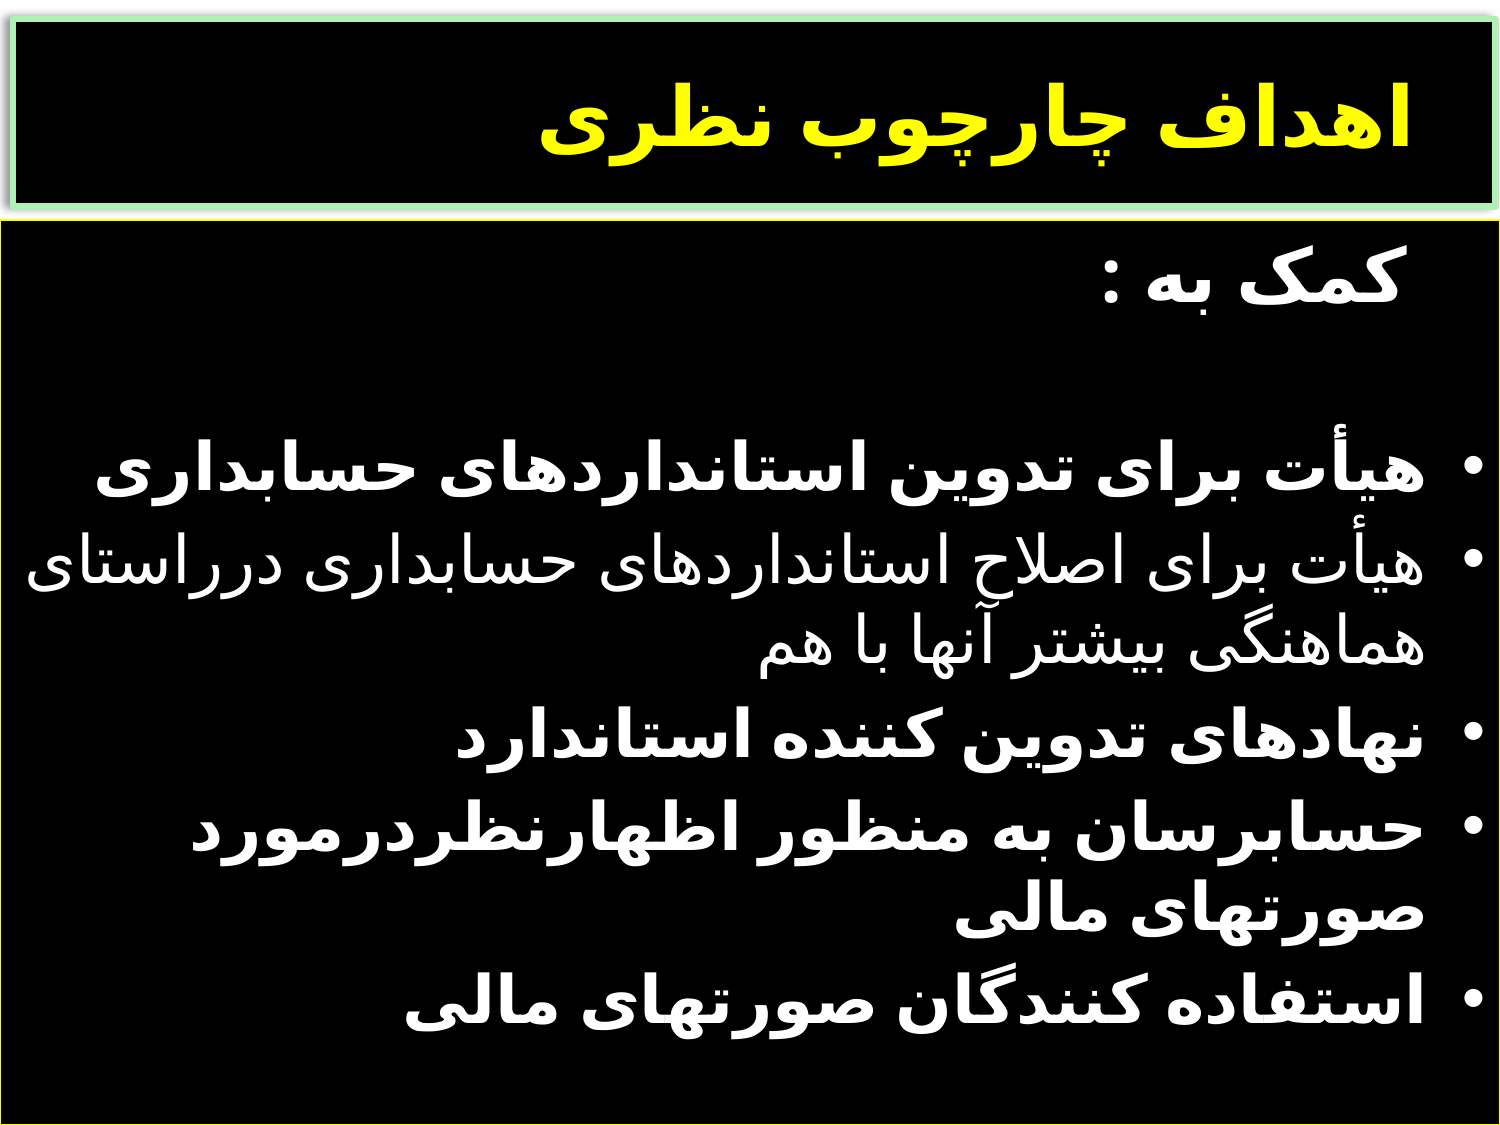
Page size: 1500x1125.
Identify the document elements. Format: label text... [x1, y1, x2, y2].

list کمک به : هیأت برای تدوین استانداردهای حسابداری هیأت برای اصلاح استانداردهای حسابداری درراستای هماهنگی بیشتر آنها با هم نهادهای تدوین کننده استاندارد حسابرسان به منظور اظهارنظردرمورد صورتهای مالی استفاده کنندگان صورتهای مالی [0, 219, 1500, 1125]
title اهداف چارچوب نظری [13, 19, 1496, 207]
